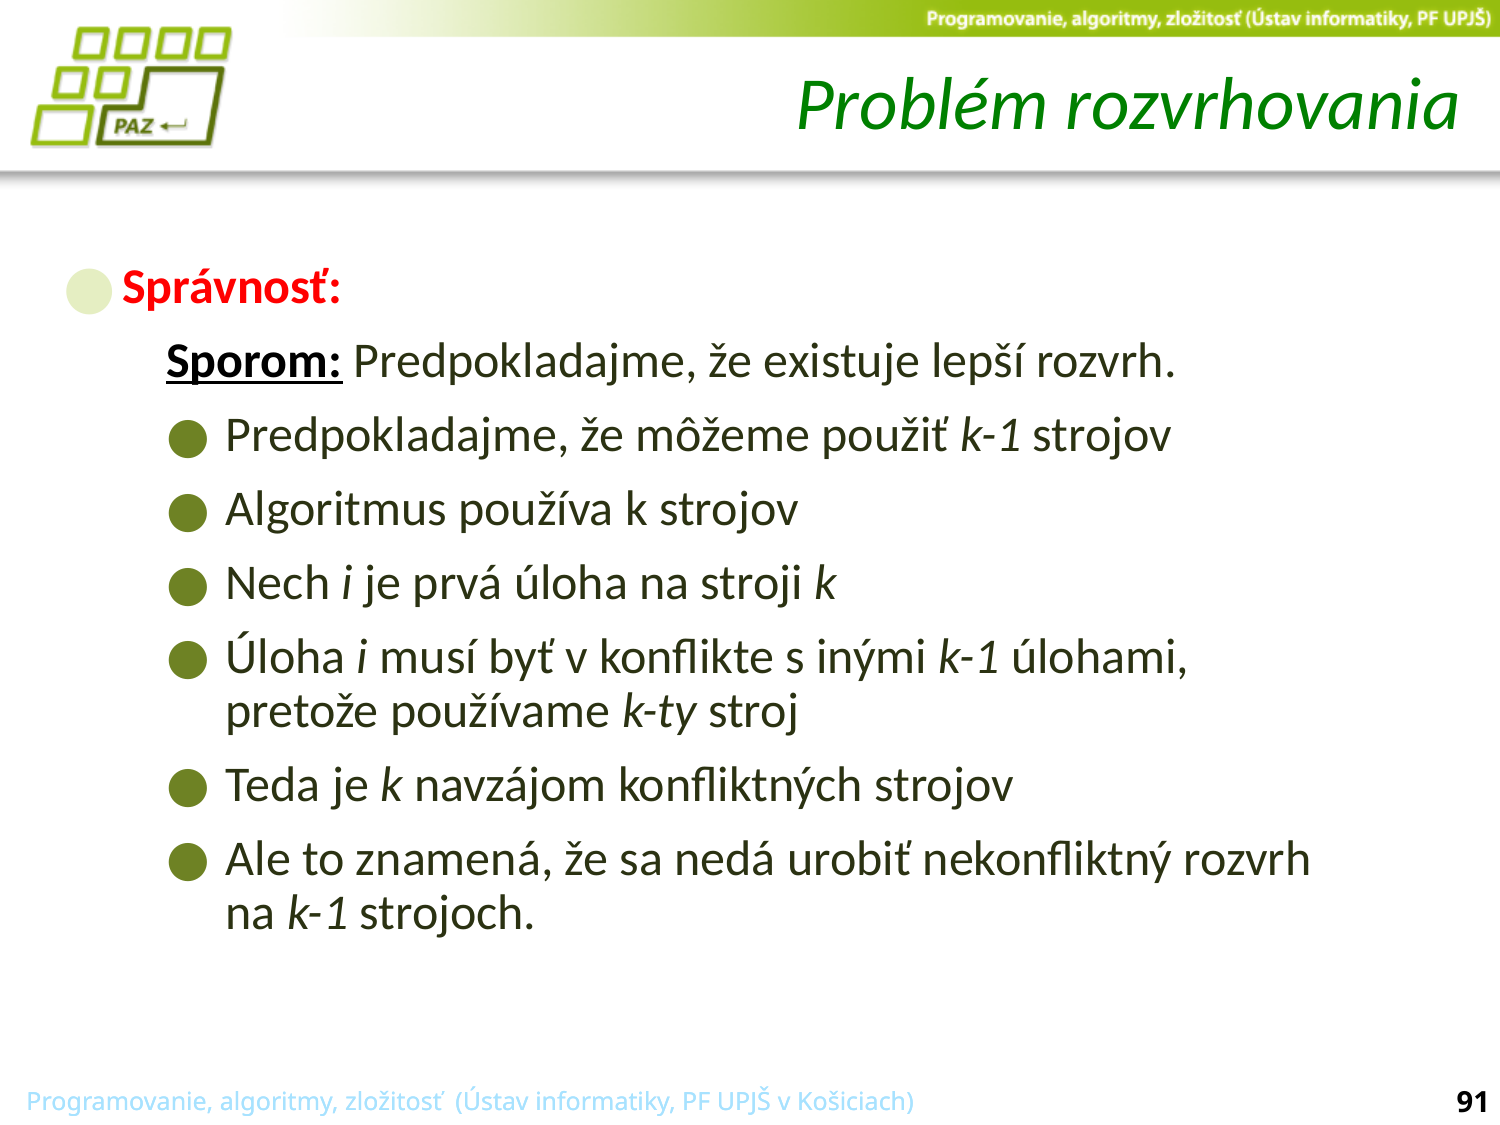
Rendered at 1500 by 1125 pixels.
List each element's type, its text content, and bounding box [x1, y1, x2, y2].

picture [0, 0, 1500, 1125]
title Problém rozvrhovania [343, 46, 1477, 135]
list Správnosť: Sporom: Predpokladajme, že existuje lepší rozvrh. Predpokladajme, že môžeme použiť k-1 strojov Algoritmus používa k strojov Nech i je prvá úloha na stroji k Úloha i musí byť v konflikte s inými k-1 úlohami, pretože používame k-ty stroj Teda je k navzájom konfliktných strojov Ale to znamená, že sa nedá urobiť nekonfliktný rozvrh na k-1 strojoch. [48, 253, 1456, 1048]
